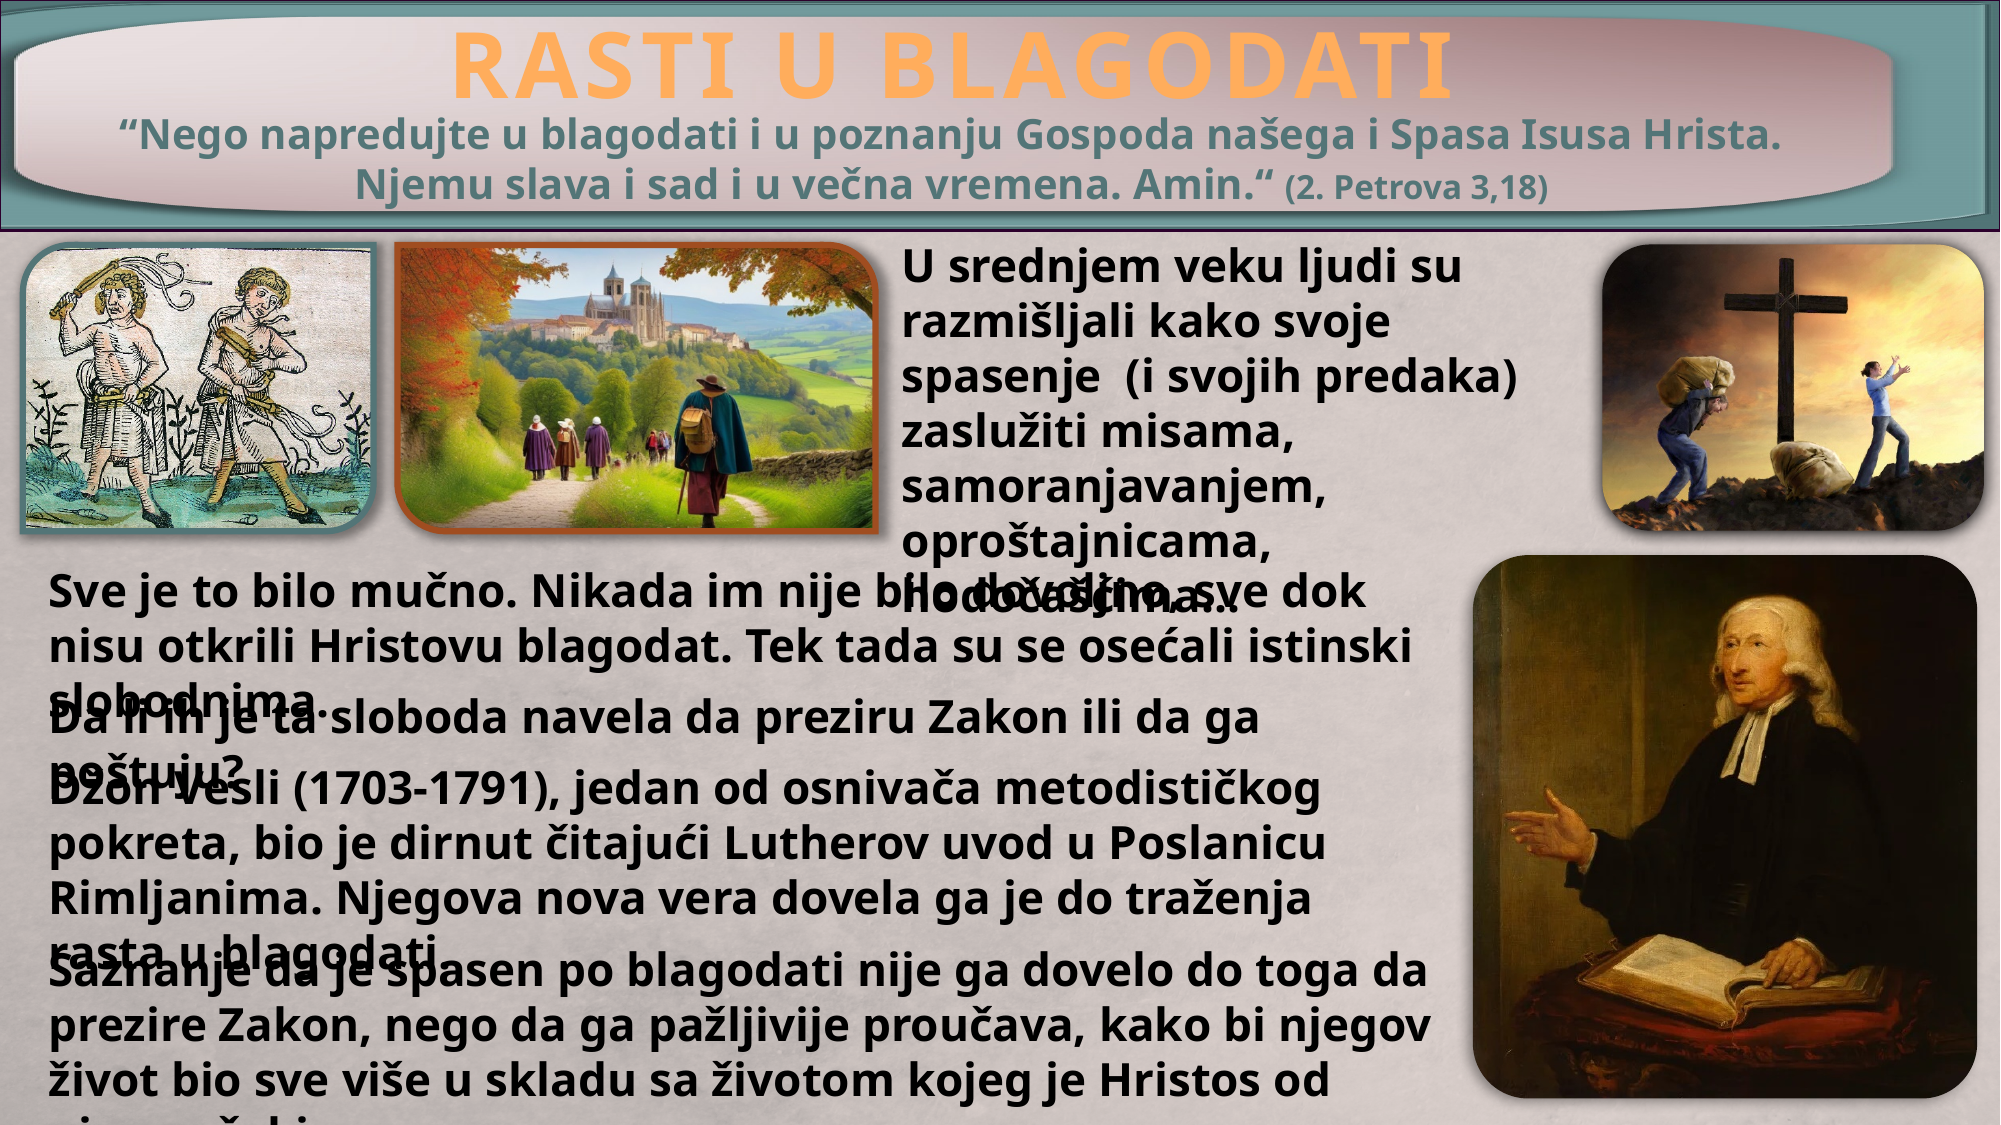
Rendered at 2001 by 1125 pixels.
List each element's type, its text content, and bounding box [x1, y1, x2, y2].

picture [1602, 244, 1985, 531]
text_box Džon Vesli (1703-1791), jedan od osnivača metodističkog pokreta, bio je dirnut čitajući Lutherov uvod u Poslanicu Rimljanima. Njegova nova vera dovela ga je do traženja rasta u blagodati. [34, 751, 1438, 986]
text_box RASTI U BLAGODATI [15, 0, 1888, 125]
text_box Sve je to bilo mučno. Nikada im nije bilo dovoljno, sve dok nisu otkrili Hristovu blagodat. Tek tada su se osećali istinski slobodnima. [34, 554, 1472, 734]
picture [1472, 554, 1978, 1099]
picture [397, 244, 876, 532]
text_box U srednjem veku ljudi su razmišljali kako svoje spasenje (i svojih predaka) zaslužiti misama, samoranjavanjem, oproštajnicama, hodočašćima... [887, 229, 1600, 554]
text_box [0, 0, 2000, 232]
text_box “Nego napredujte u blagodati i u poznanju Gospoda našega i Spasa Isusa Hrista. Njemu slava i sad i u večna vremena. Amin.“ (2. Petrova 3,18) [90, 100, 1813, 215]
text_box Da li ih je ta sloboda navela da preziru Zakon ili da ga poštuju? [34, 680, 1438, 751]
picture [22, 244, 374, 532]
text_box Saznanje da je spasen po blagodati nije ga dovelo do toga da prezire Zakon, nego da ga pažljivije proučava, kako bi njegov život bio sve više u skladu sa životom kojeg je Hristos od njega očekivao. [34, 932, 1473, 1125]
